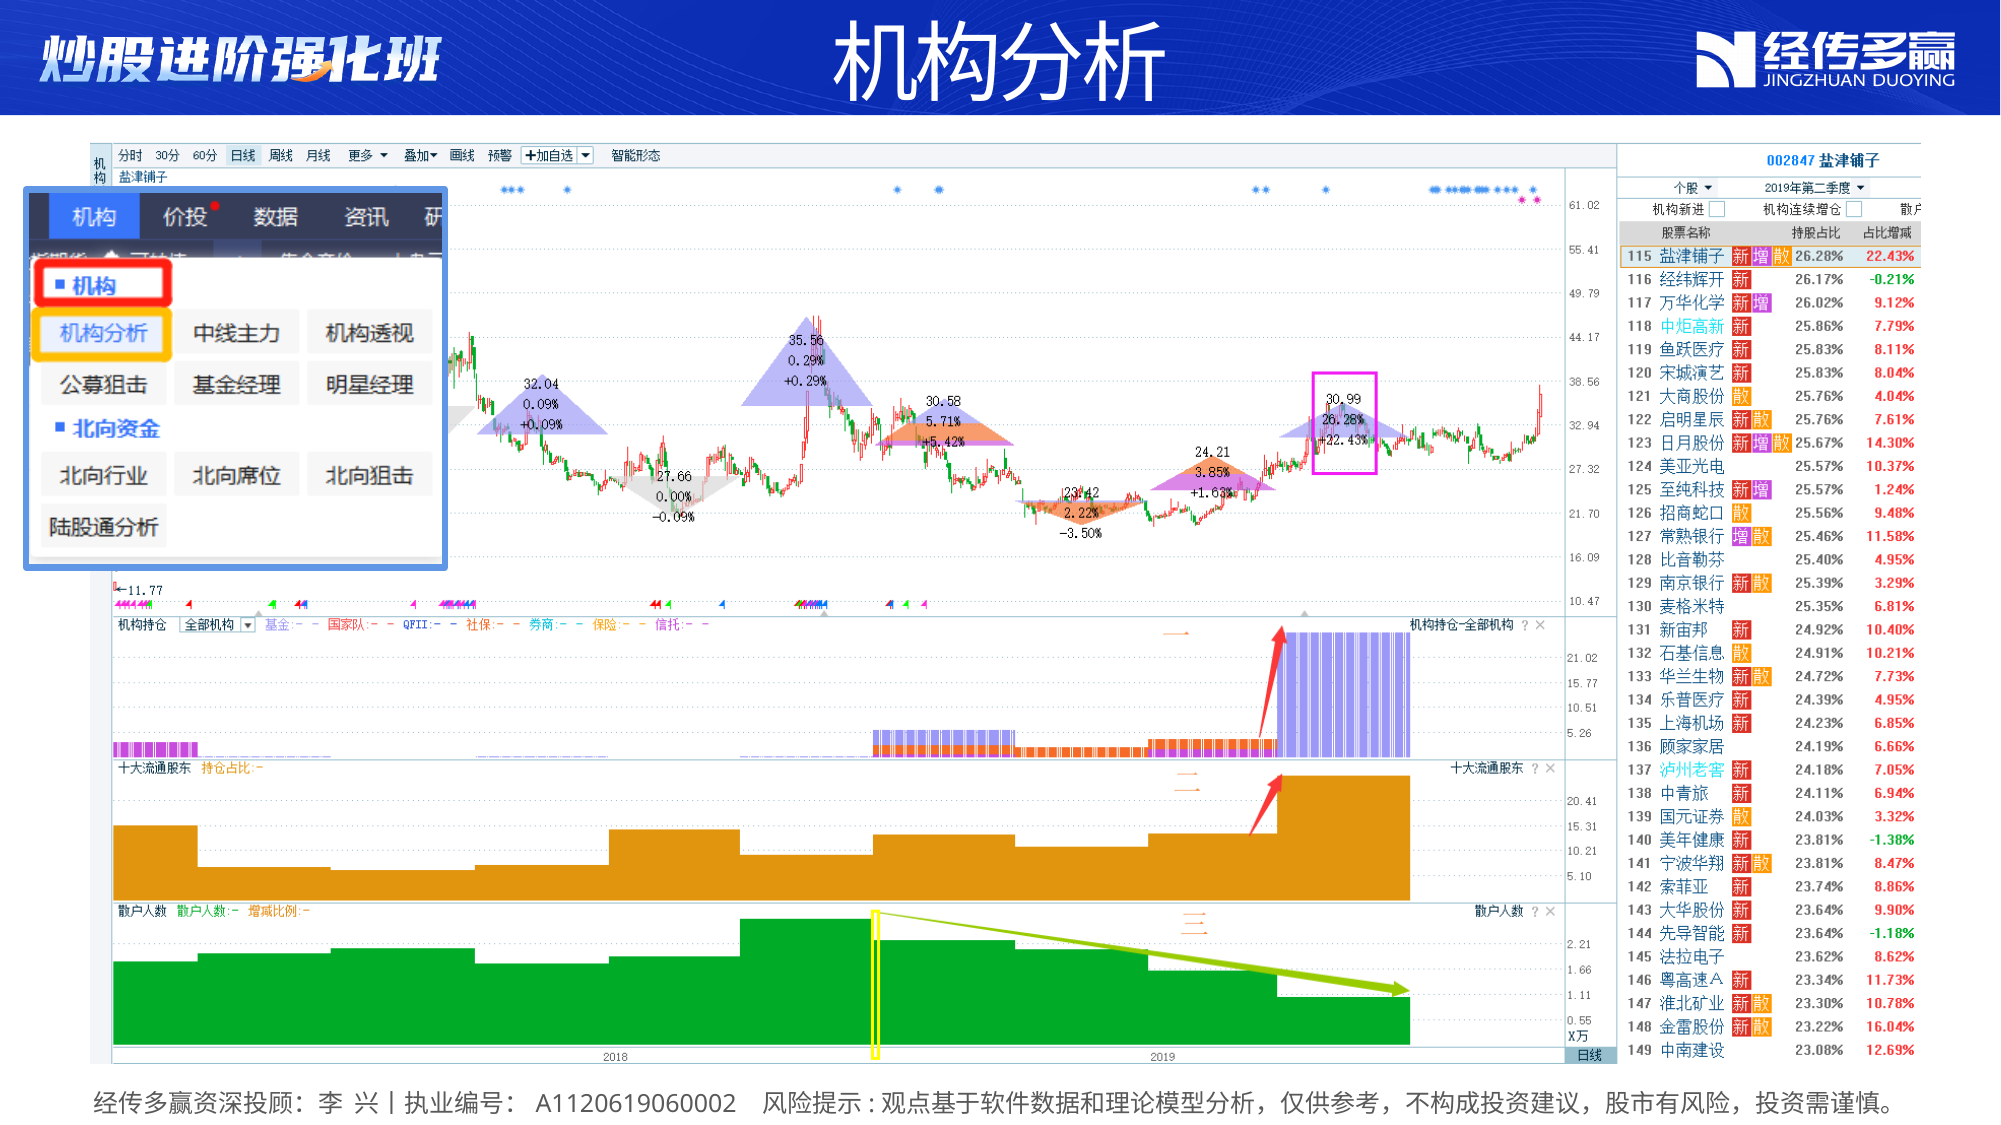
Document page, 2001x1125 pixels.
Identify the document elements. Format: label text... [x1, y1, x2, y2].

picture [0, 0, 2001, 1125]
text_box 机构分析 [0, 0, 2000, 120]
